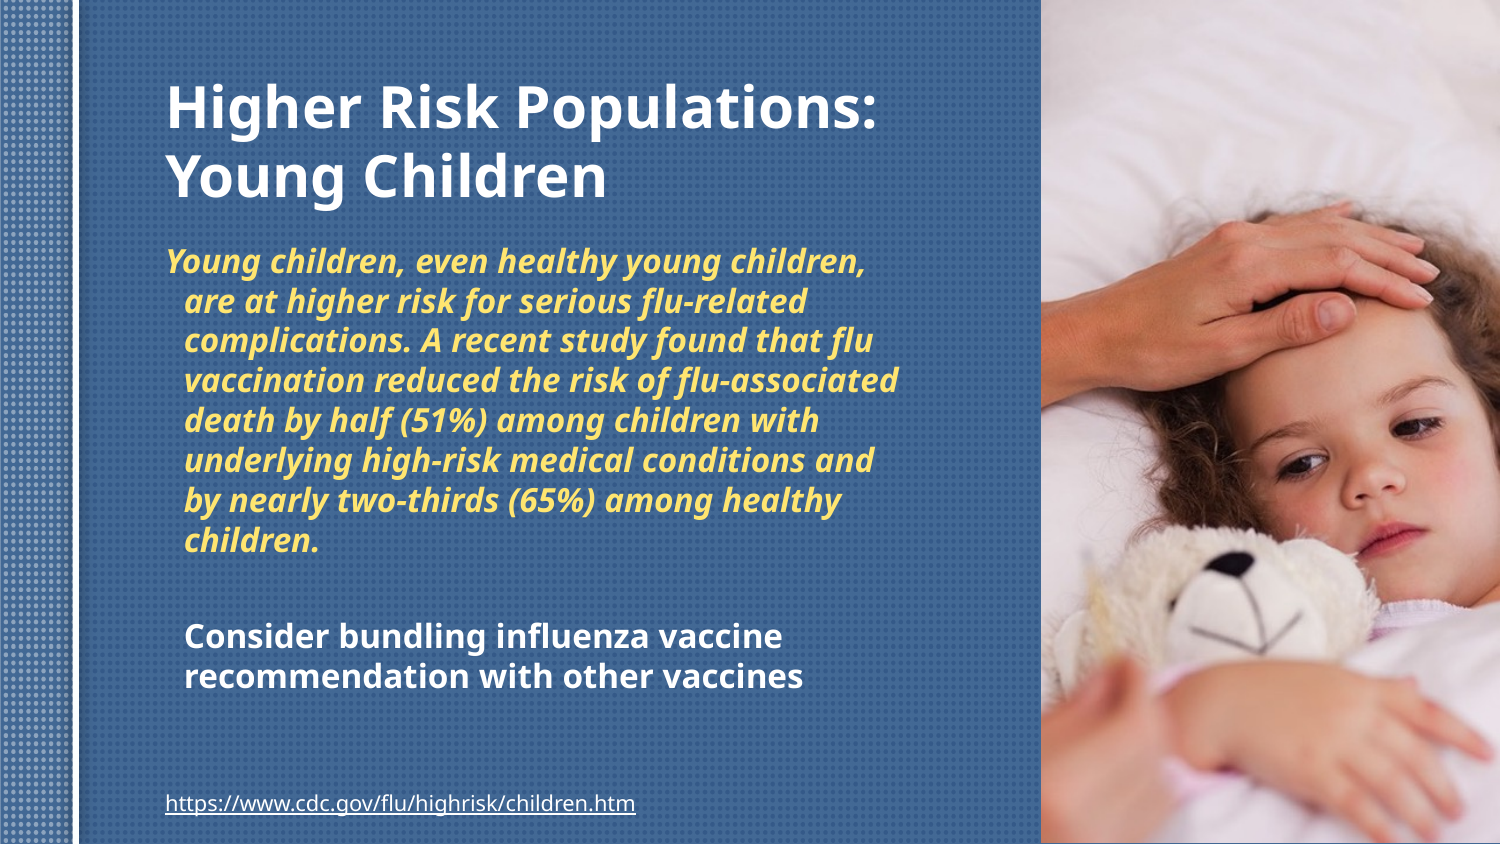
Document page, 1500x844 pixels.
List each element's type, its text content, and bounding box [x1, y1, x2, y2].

title Higher Risk Populations: Young Children [150, 62, 1036, 175]
footer https://www.cdc.gov/flu/highrisk/children.htm [150, 782, 1036, 827]
text_box Young children, even healthy young children, are at higher risk for serious flu-related complications. A recent study found that flu vaccination reduced the risk of flu-associated death by half (51%) among children with underlying high-risk medical conditions and by nearly two-thirds (65%) among healthy children. Consider bundling influenza vaccine recommendation with other vaccines [150, 232, 923, 782]
picture [0, 0, 1500, 844]
